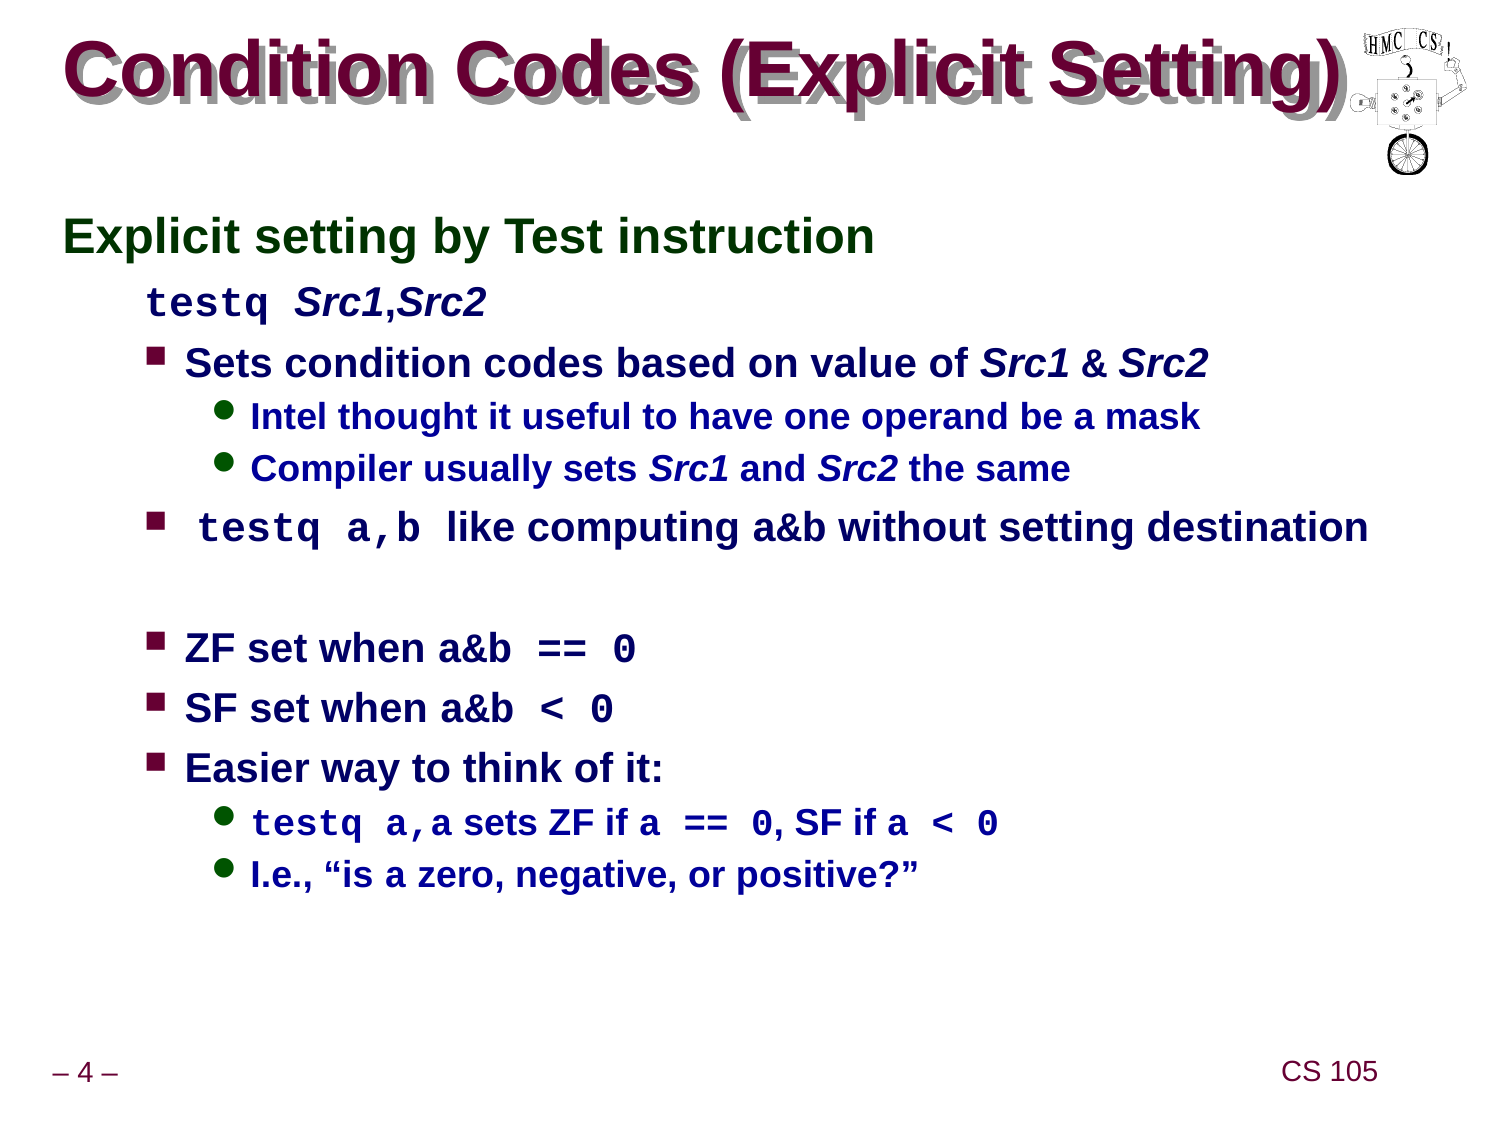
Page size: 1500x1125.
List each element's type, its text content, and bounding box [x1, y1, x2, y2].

title Condition Codes (Explicit Setting) [62, 24, 1350, 119]
list Explicit setting by Test instruction testq Src1,Src2 Sets condition codes based on value of Src1 & Src2 Intel thought it useful to have one operand be a mask Compiler usually sets Src1 and Src2 the same testq a,b like computing a&b without setting destination ZF set when a&b == 0 SF set when a&b < 0 Easier way to think of it: testq a,a sets ZF if a == 0, SF if a < 0 I.e., “is a zero, negative, or positive?” [47, 200, 1411, 1058]
picture [1350, 24, 1467, 175]
